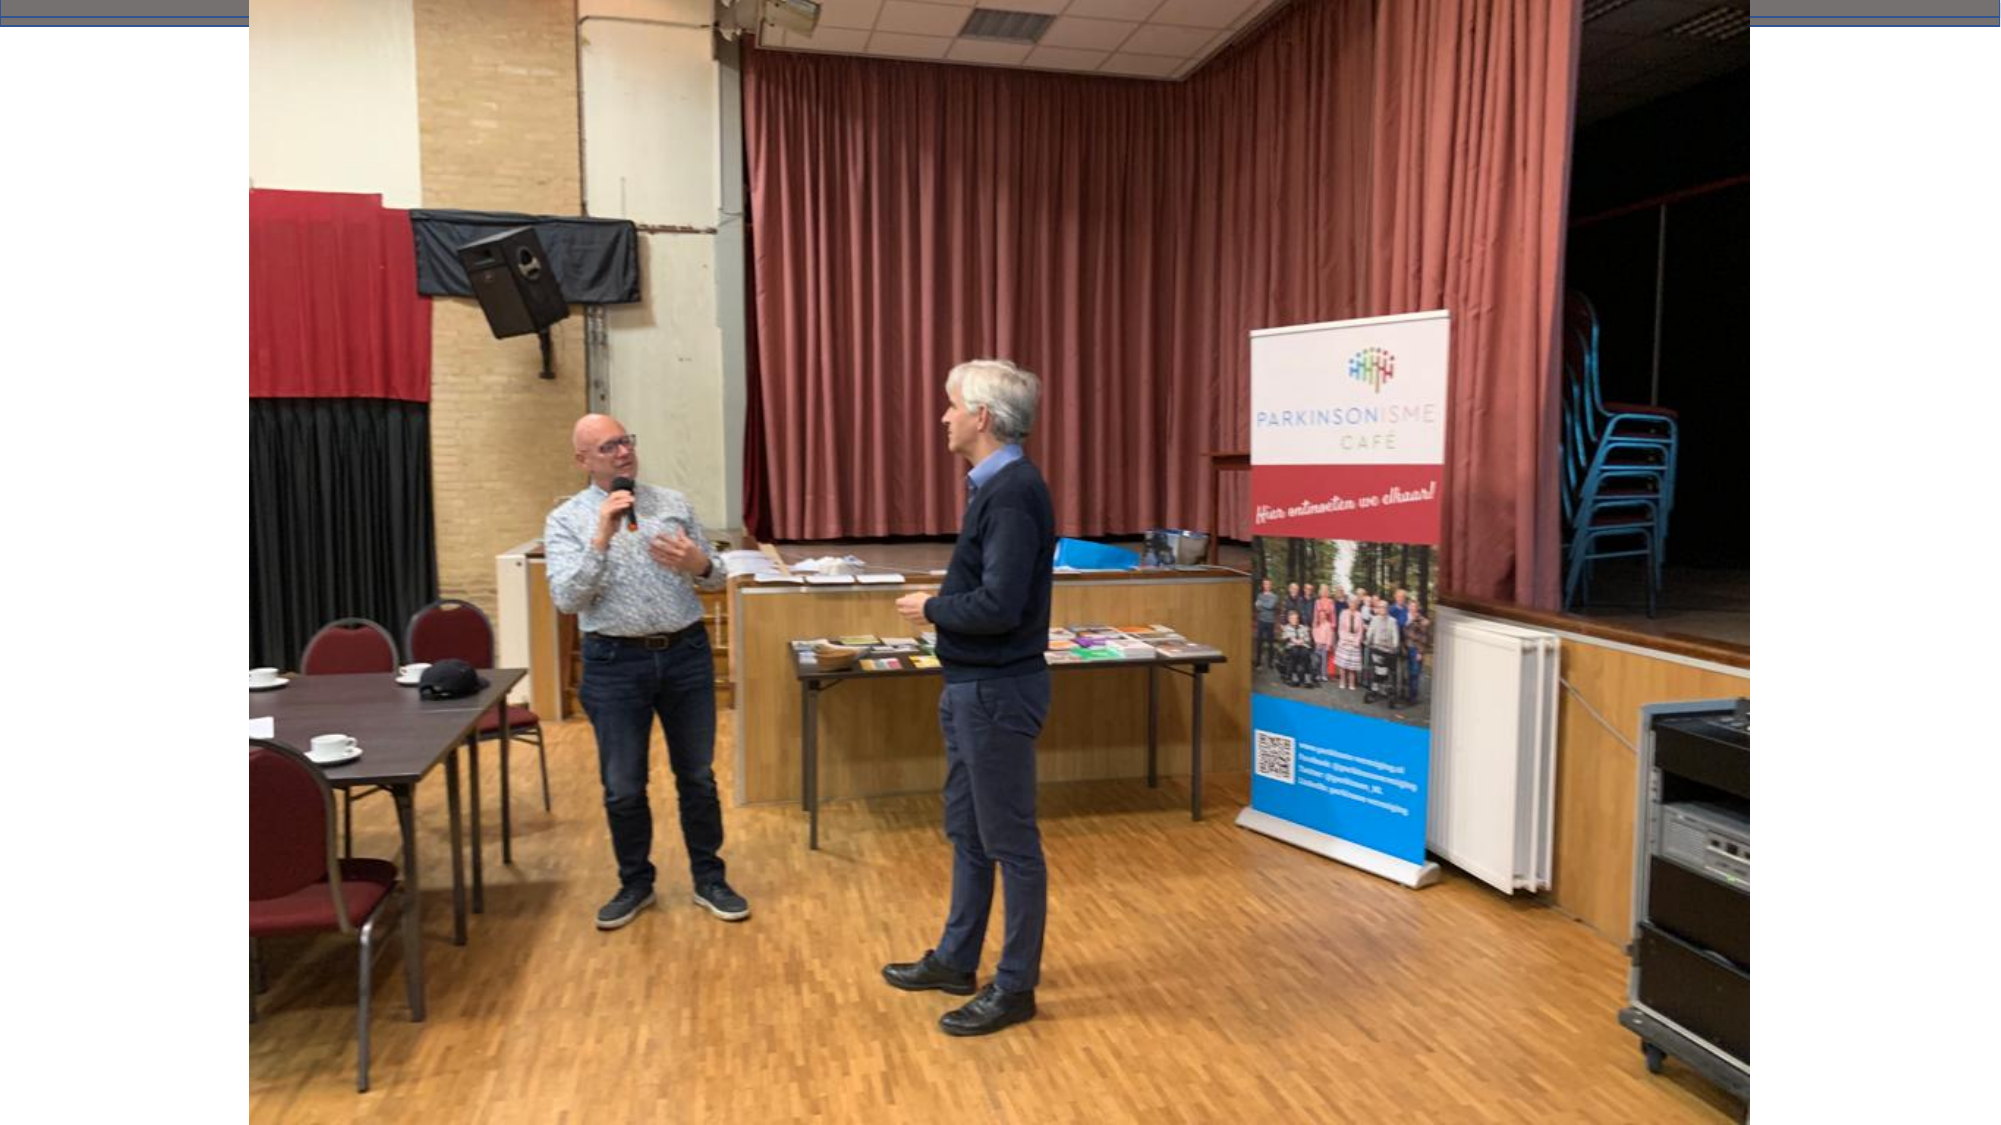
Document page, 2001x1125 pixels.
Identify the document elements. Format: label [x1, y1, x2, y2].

picture [249, 0, 1750, 1125]
